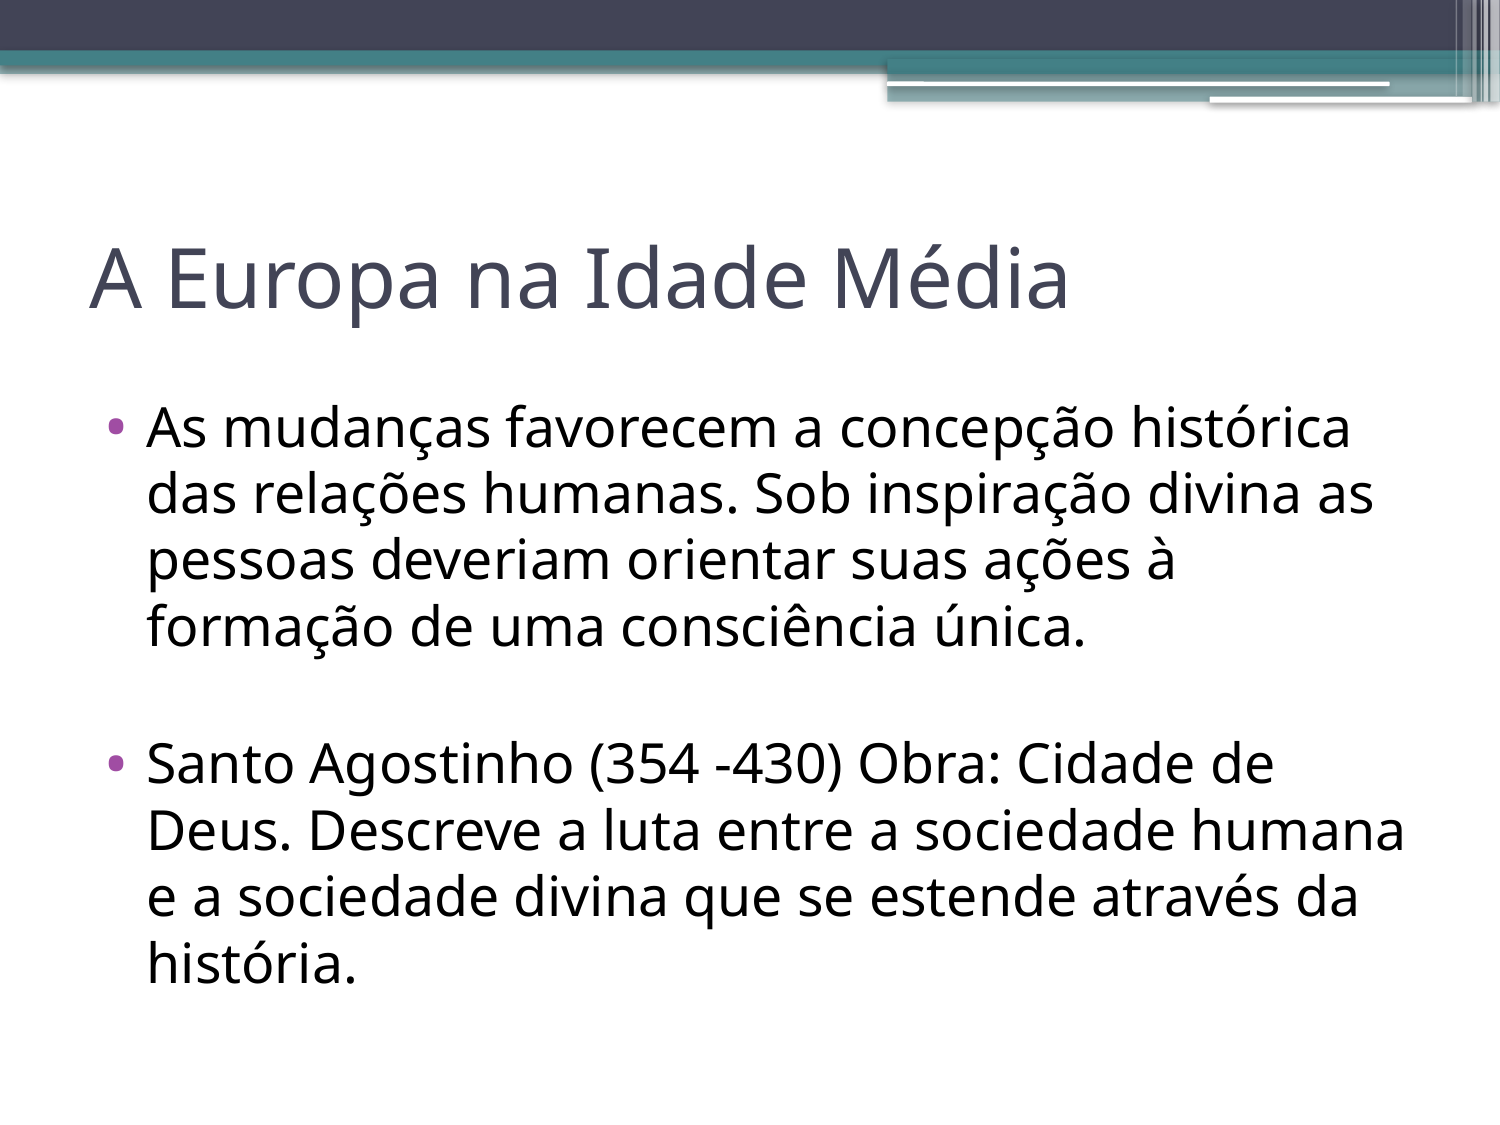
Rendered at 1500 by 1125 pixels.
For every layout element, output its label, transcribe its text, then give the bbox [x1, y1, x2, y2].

list As mudanças favorecem a concepção histórica das relações humanas. Sob inspiração divina as pessoas deveriam orientar suas ações à formação de uma consciência única. Santo Agostinho (354 -430) Obra: Cidade de Deus. Descreve a luta entre a sociedade humana e a sociedade divina que se estende através da história. [75, 384, 1425, 1094]
title A Europa na Idade Média [75, 187, 1425, 363]
